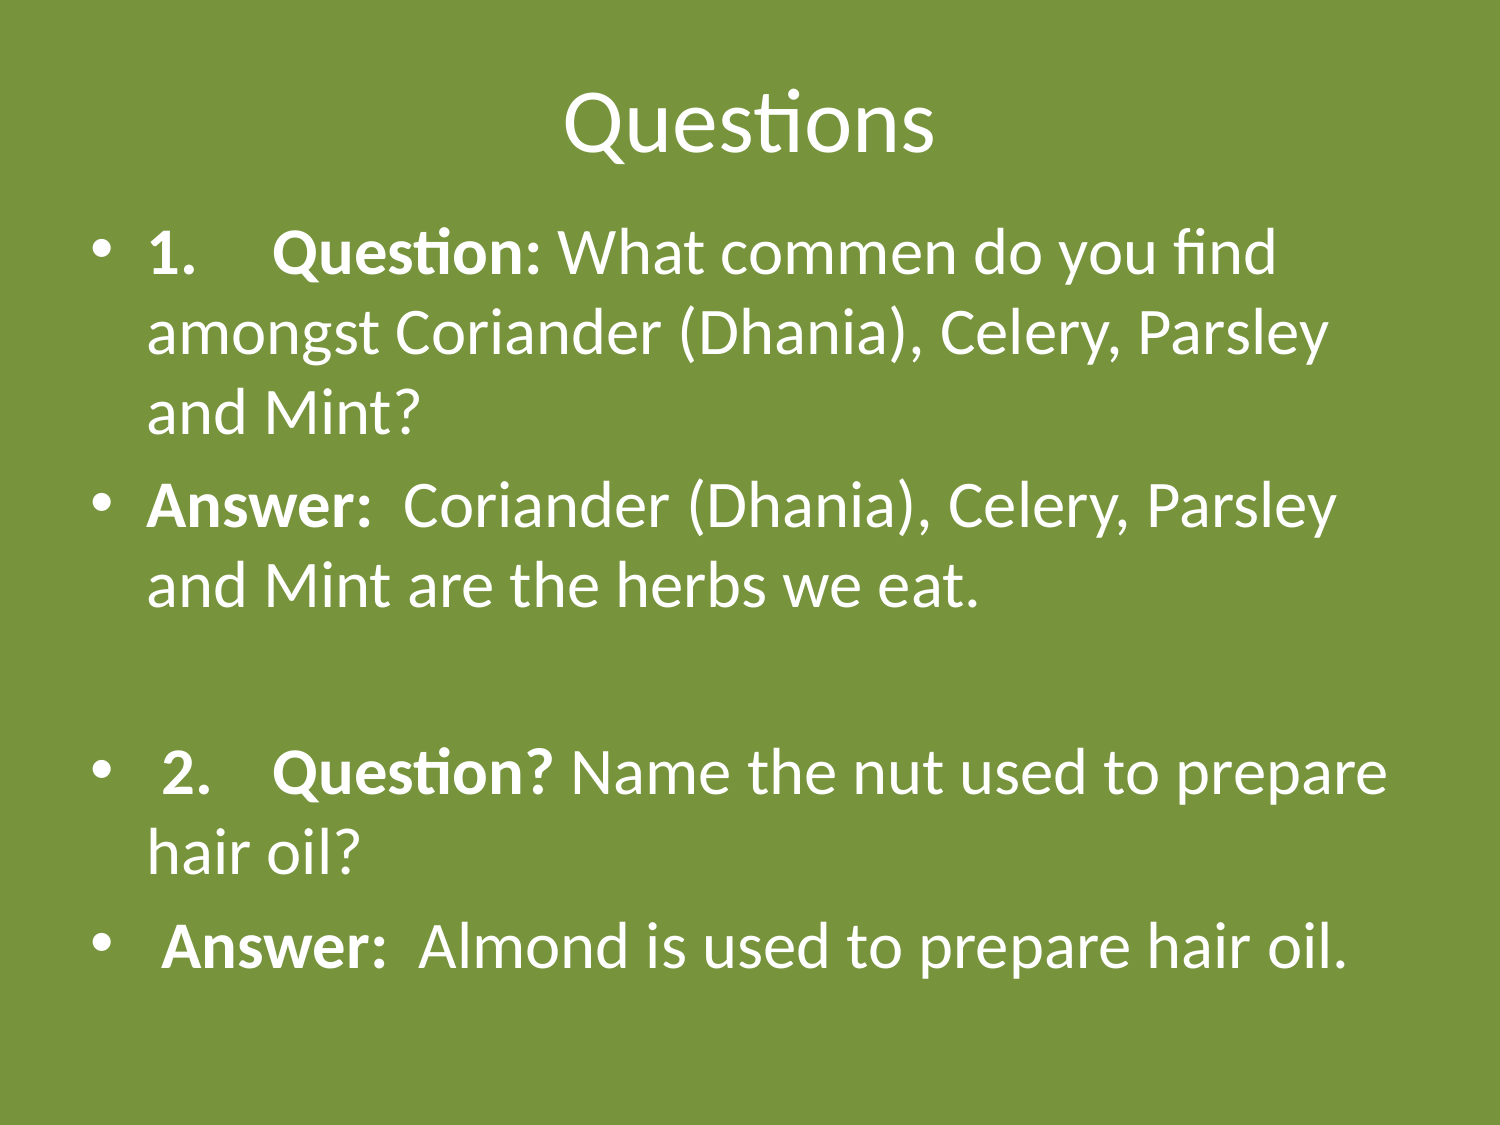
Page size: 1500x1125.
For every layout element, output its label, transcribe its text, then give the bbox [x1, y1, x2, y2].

list 1. Question: What commen do you find amongst Coriander (Dhania), Celery, Parsley and Mint? Answer: Coriander (Dhania), Celery, Parsley and Mint are the herbs we eat. 2. Question? Name the nut used to prepare hair oil? Answer: Almond is used to prepare hair oil. [75, 200, 1425, 1005]
title Questions [75, 45, 1425, 188]
